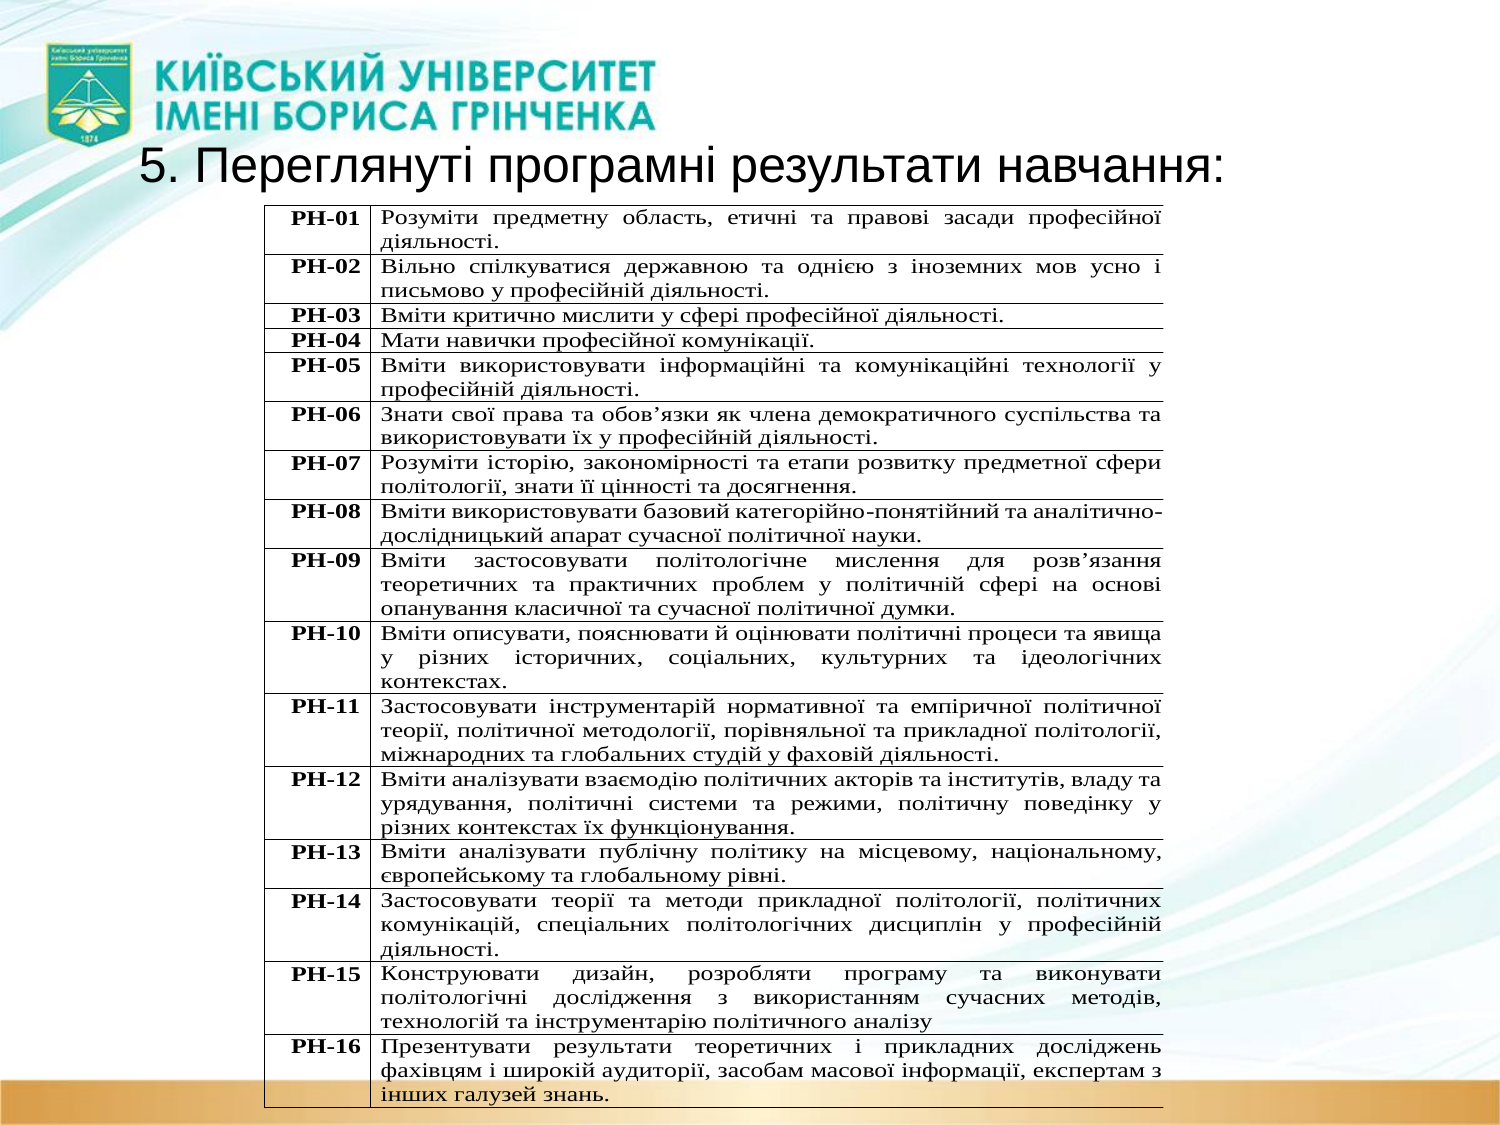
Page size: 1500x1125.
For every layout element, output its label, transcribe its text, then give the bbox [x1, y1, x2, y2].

text_box 5. Переглянуті програмні результати навчання: [123, 125, 1500, 201]
picture [0, 0, 1500, 1125]
